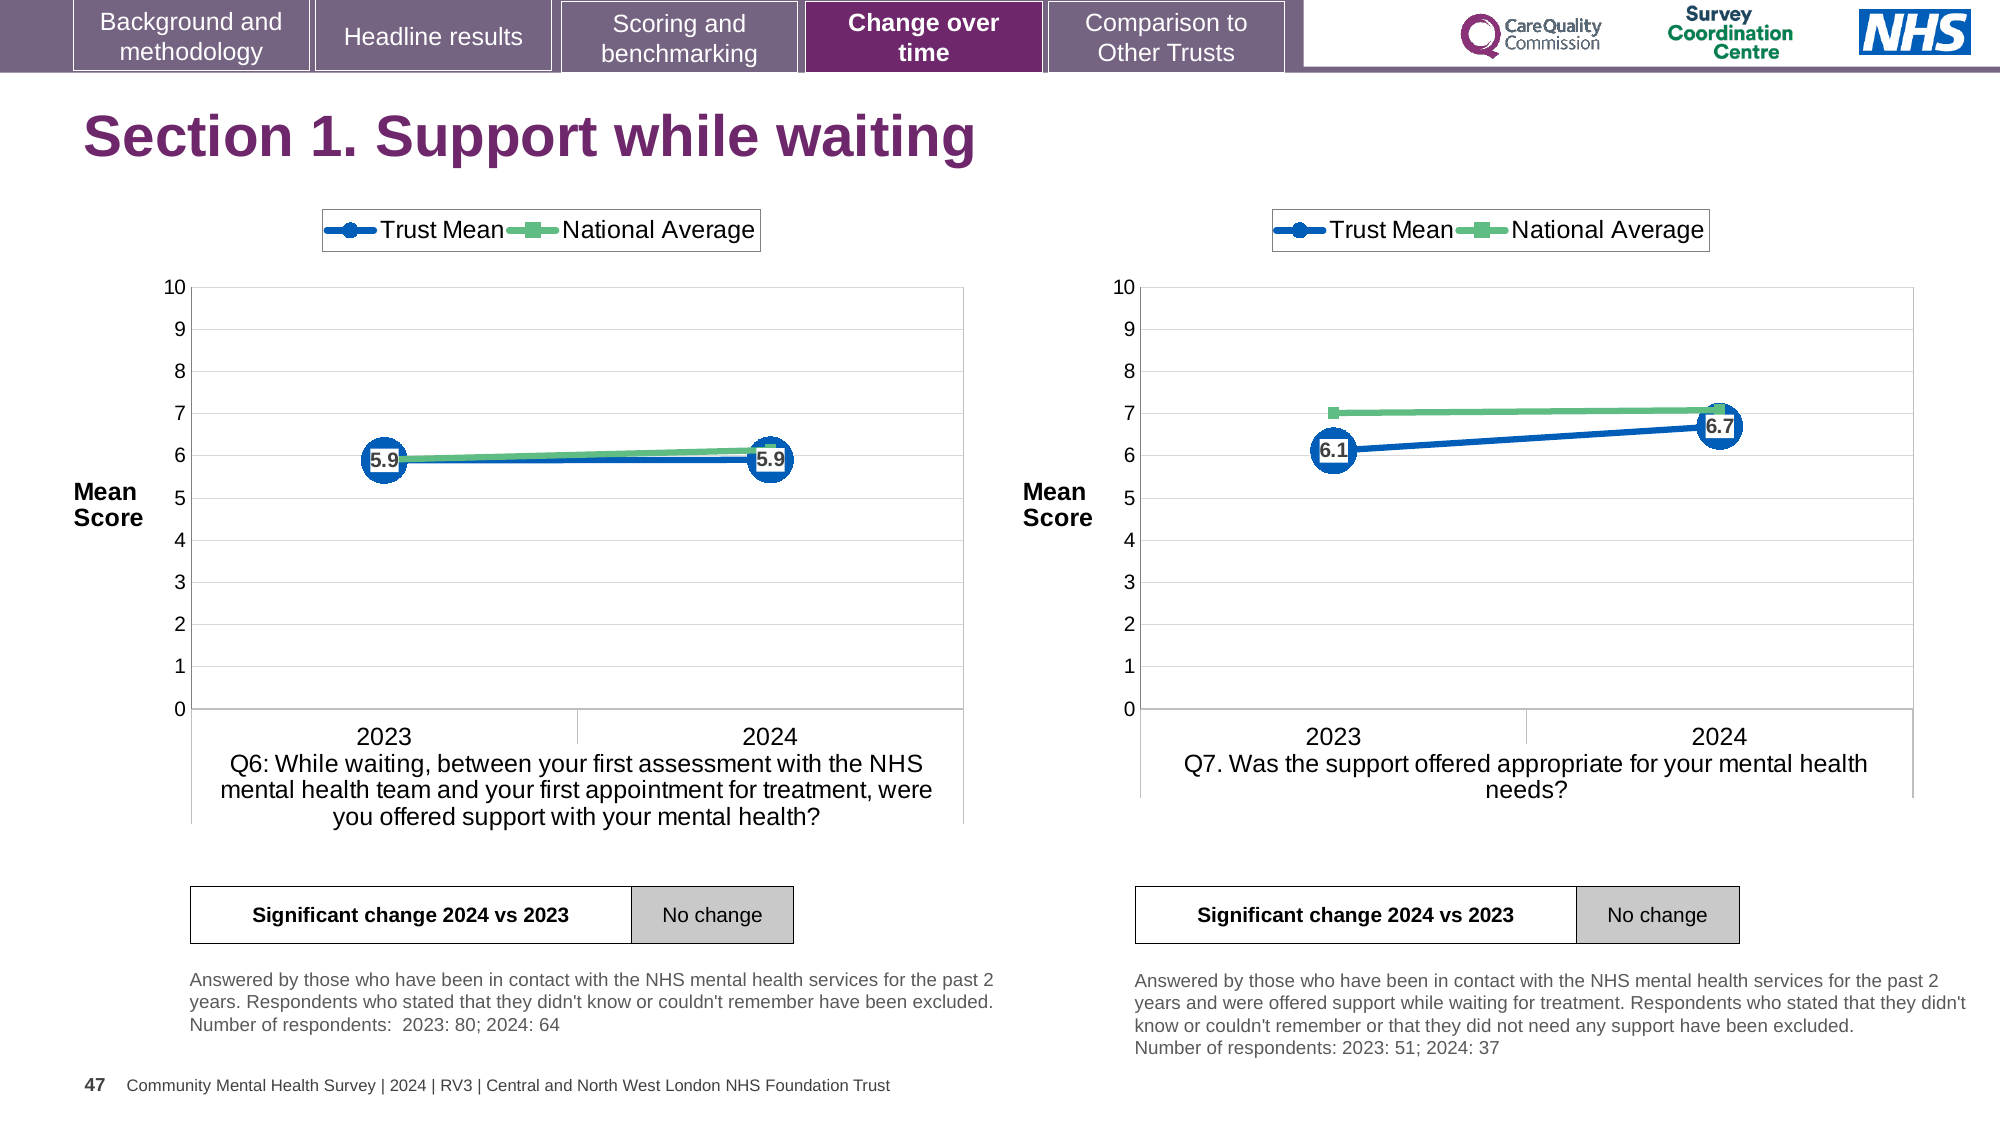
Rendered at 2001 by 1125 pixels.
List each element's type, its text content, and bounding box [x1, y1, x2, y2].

chart [68, 207, 966, 858]
table_header Significant change 2024 vs 2023 [191, 887, 631, 943]
picture [1859, 9, 1971, 55]
table_header No change [1577, 887, 1739, 943]
text_box Answered by those who have been in contact with the NHS mental health services for the past 2 years and were offered support while waiting for treatment. Respondents who stated that they didn't know or couldn't remember or that they did not need any support have been excluded. Number of respondents: 2023: 51; 2024: 37 [1119, 960, 1984, 1089]
text_box 47 [84, 1065, 122, 1125]
table_header No change [632, 887, 793, 943]
chart [1018, 207, 1916, 858]
text_box Answered by those who have been in contact with the NHS mental health services for the past 2 years. Respondents who stated that they didn't know or couldn't remember have been excluded. Number of respondents: 2023: 80; 2024: 64 [174, 959, 1039, 1043]
picture [1460, 13, 1602, 59]
picture [1666, 3, 1794, 61]
title Section 1. Support while waiting [68, 83, 1942, 191]
table_header Significant change 2024 vs 2023 [1136, 887, 1576, 943]
